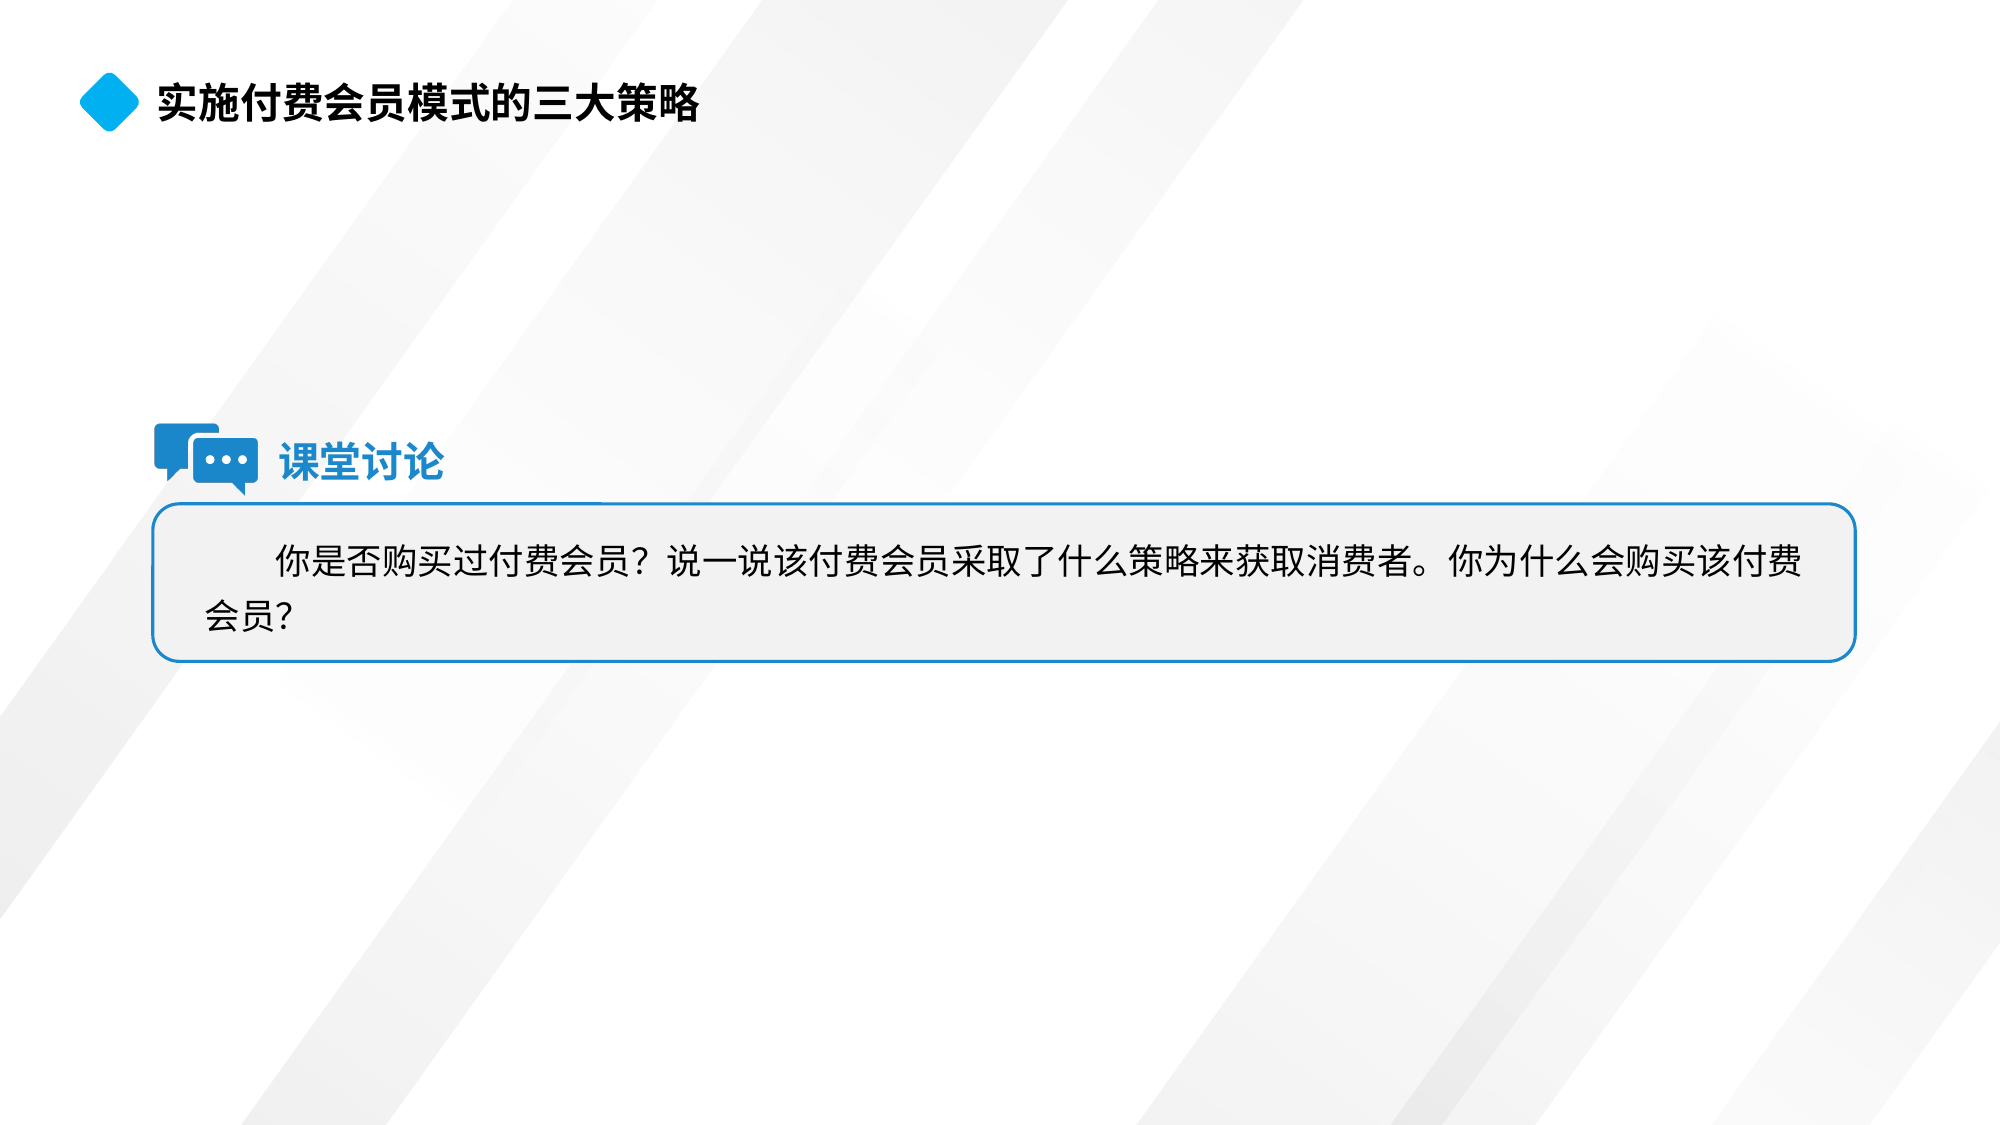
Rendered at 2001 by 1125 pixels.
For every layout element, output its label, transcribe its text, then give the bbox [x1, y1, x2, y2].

text_box [0, 0, 2000, 1125]
text_box 实施付费会员模式的三大策略 [142, 69, 705, 135]
text_box [79, 71, 140, 133]
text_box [144, 398, 1856, 662]
